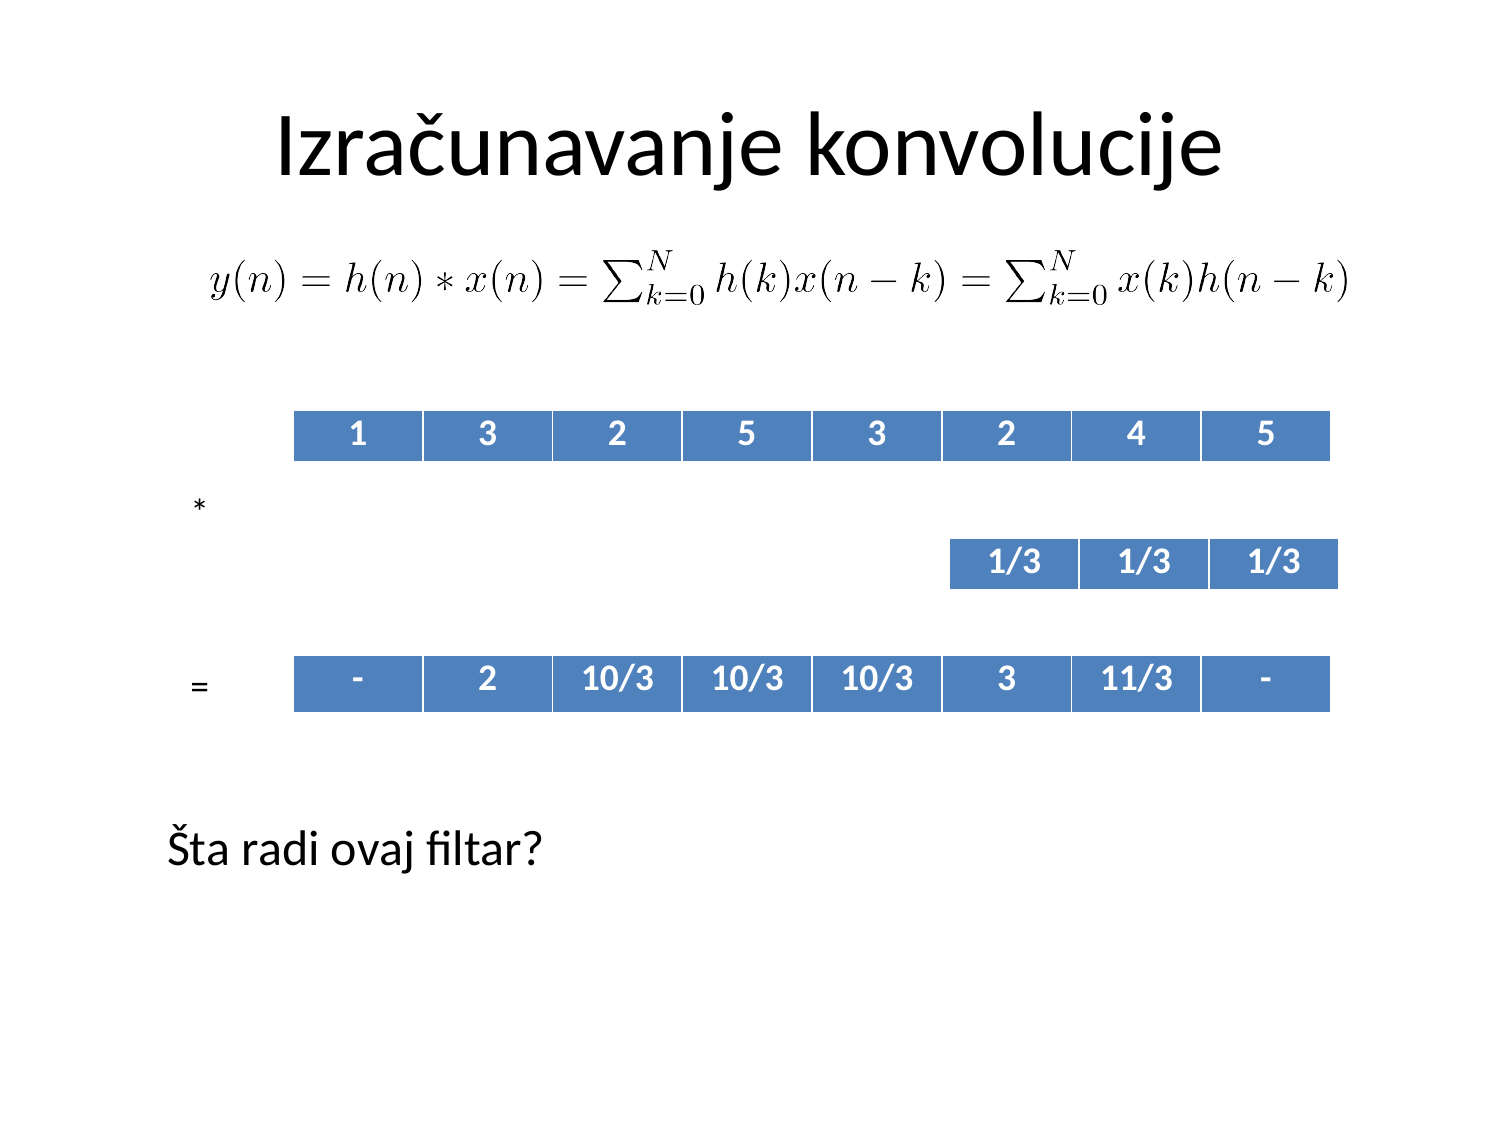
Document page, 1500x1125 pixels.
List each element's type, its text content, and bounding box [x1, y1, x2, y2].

picture [210, 250, 1347, 305]
table_header 11/3 [1072, 656, 1200, 712]
table_header - [294, 656, 422, 712]
table_header 4 [1072, 411, 1200, 461]
text_box * [175, 480, 270, 541]
table_header 10/3 [683, 656, 811, 712]
table_header - [1202, 656, 1330, 712]
table_header 5 [683, 411, 811, 461]
table_header 2 [553, 411, 681, 461]
table_header 10/3 [553, 656, 681, 712]
table_header 3 [813, 411, 941, 461]
title Izračunavanje konvolucije [75, 45, 1425, 233]
table_header 2 [943, 411, 1071, 461]
table_header 1/3 [1210, 539, 1338, 589]
table_header 1 [294, 411, 422, 461]
table_header 1/3 [950, 539, 1078, 589]
text_box = [175, 654, 270, 714]
table_header 3 [424, 411, 552, 461]
table_header 5 [1202, 411, 1330, 461]
table_header 1/3 [1080, 539, 1208, 589]
table_header 3 [943, 656, 1071, 712]
table_header 10/3 [813, 656, 941, 712]
text_box Šta radi ovaj filtar? [152, 808, 938, 884]
table_header 2 [424, 656, 552, 712]
